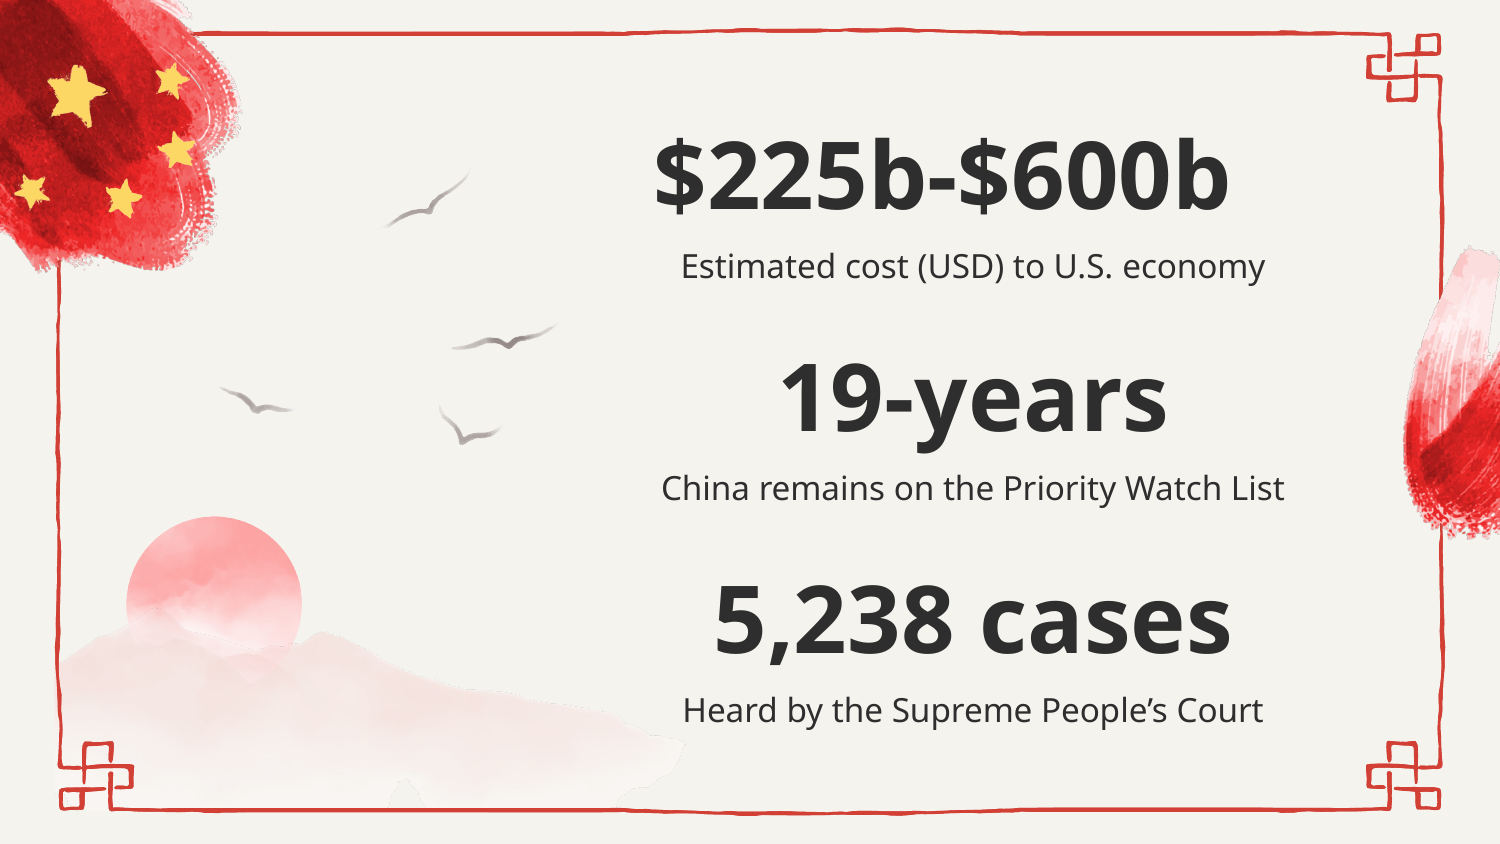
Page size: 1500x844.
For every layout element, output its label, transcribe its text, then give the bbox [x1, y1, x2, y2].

title 19-years [588, 339, 1359, 452]
title $225b-$600b [526, 117, 1359, 244]
subtitle China remains on the Priority Watch List [588, 452, 1359, 519]
picture [0, 0, 254, 305]
picture [86, 745, 109, 765]
picture [1359, 214, 1500, 608]
subtitle Heard by the Supreme People’s Court [588, 673, 1359, 740]
picture [63, 792, 79, 807]
title 5,238 cases [588, 560, 1359, 673]
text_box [217, 166, 560, 446]
picture [54, 596, 853, 811]
subtitle Estimated cost (USD) to U.S. economy [588, 244, 1359, 293]
